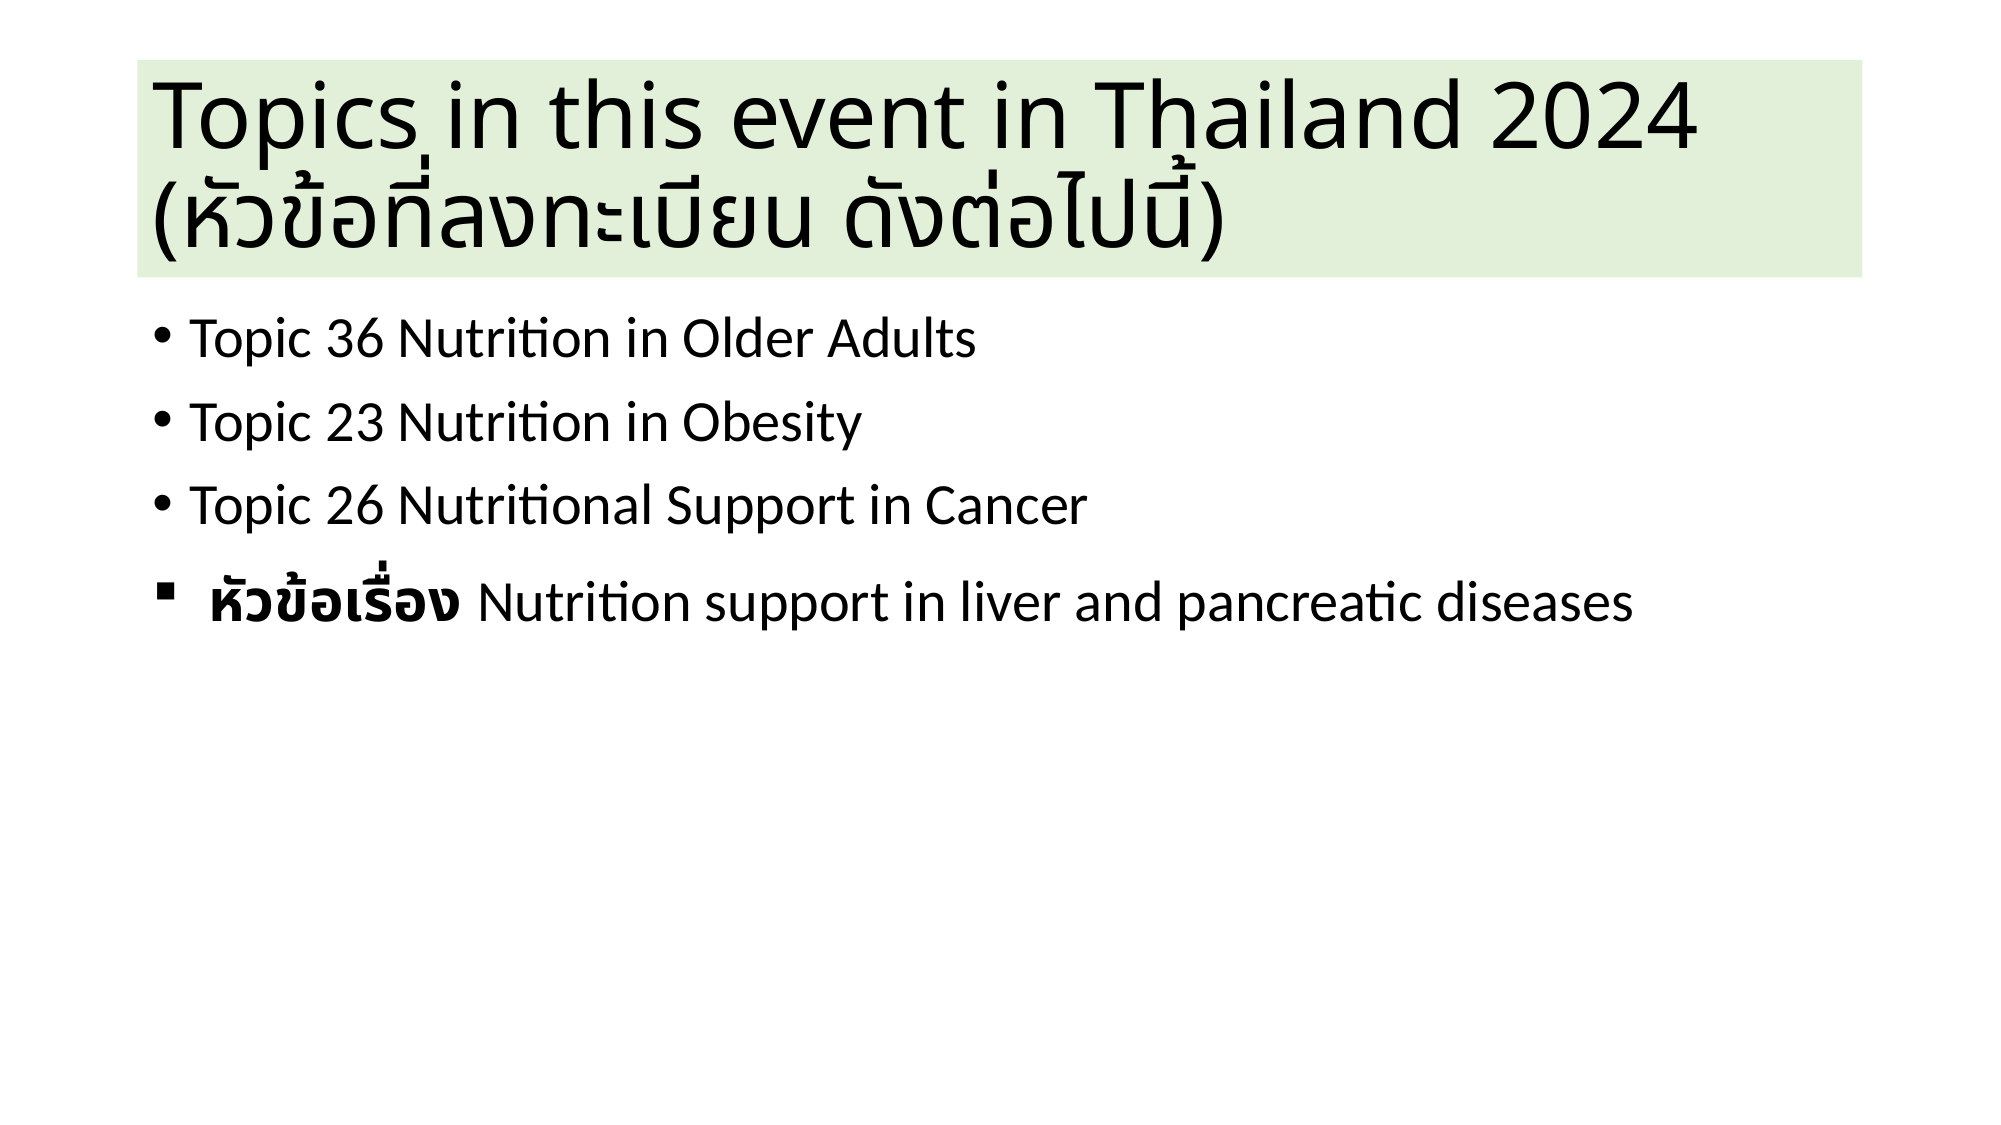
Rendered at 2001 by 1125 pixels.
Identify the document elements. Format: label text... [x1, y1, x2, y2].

list Topic 36 Nutrition in Older Adults Topic 23 Nutrition in Obesity Topic 26 Nutritional Support in Cancer หัวข้อเรื่อง Nutrition support in liver and pancreatic diseases [137, 299, 1863, 1014]
title Topics in this event in Thailand 2024 (หัวข้อที่ลงทะเบียน ดังต่อไปนี้) [137, 59, 1863, 278]
